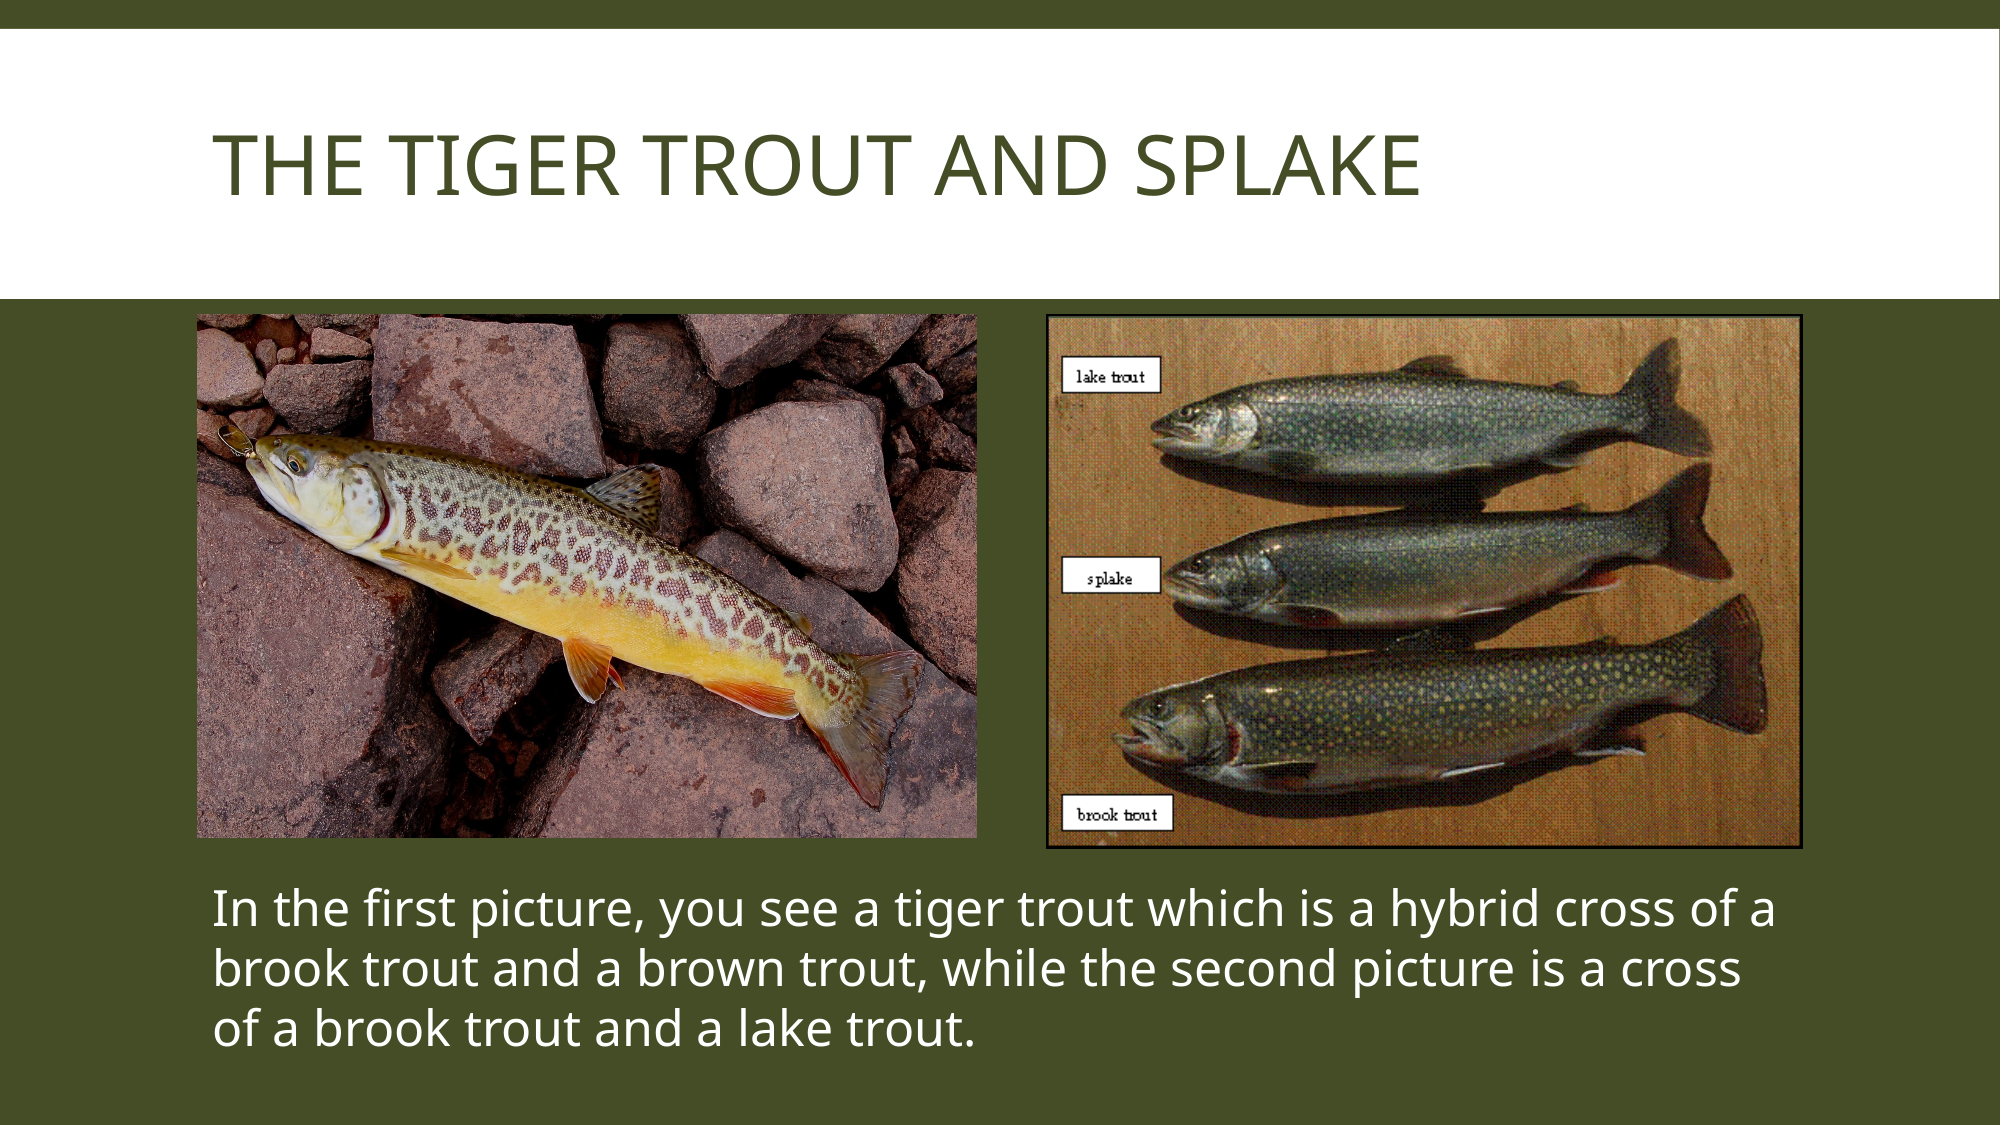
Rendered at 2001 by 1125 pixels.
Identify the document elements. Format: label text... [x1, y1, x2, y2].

text_box In the first picture, you see a tiger trout which is a hybrid cross of a brook trout and a brown trout, while the second picture is a cross of a brook trout and a lake trout. [197, 868, 1803, 1064]
title The Tiger Trout and splake [197, 46, 1803, 295]
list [196, 314, 977, 838]
picture [1045, 314, 1803, 849]
